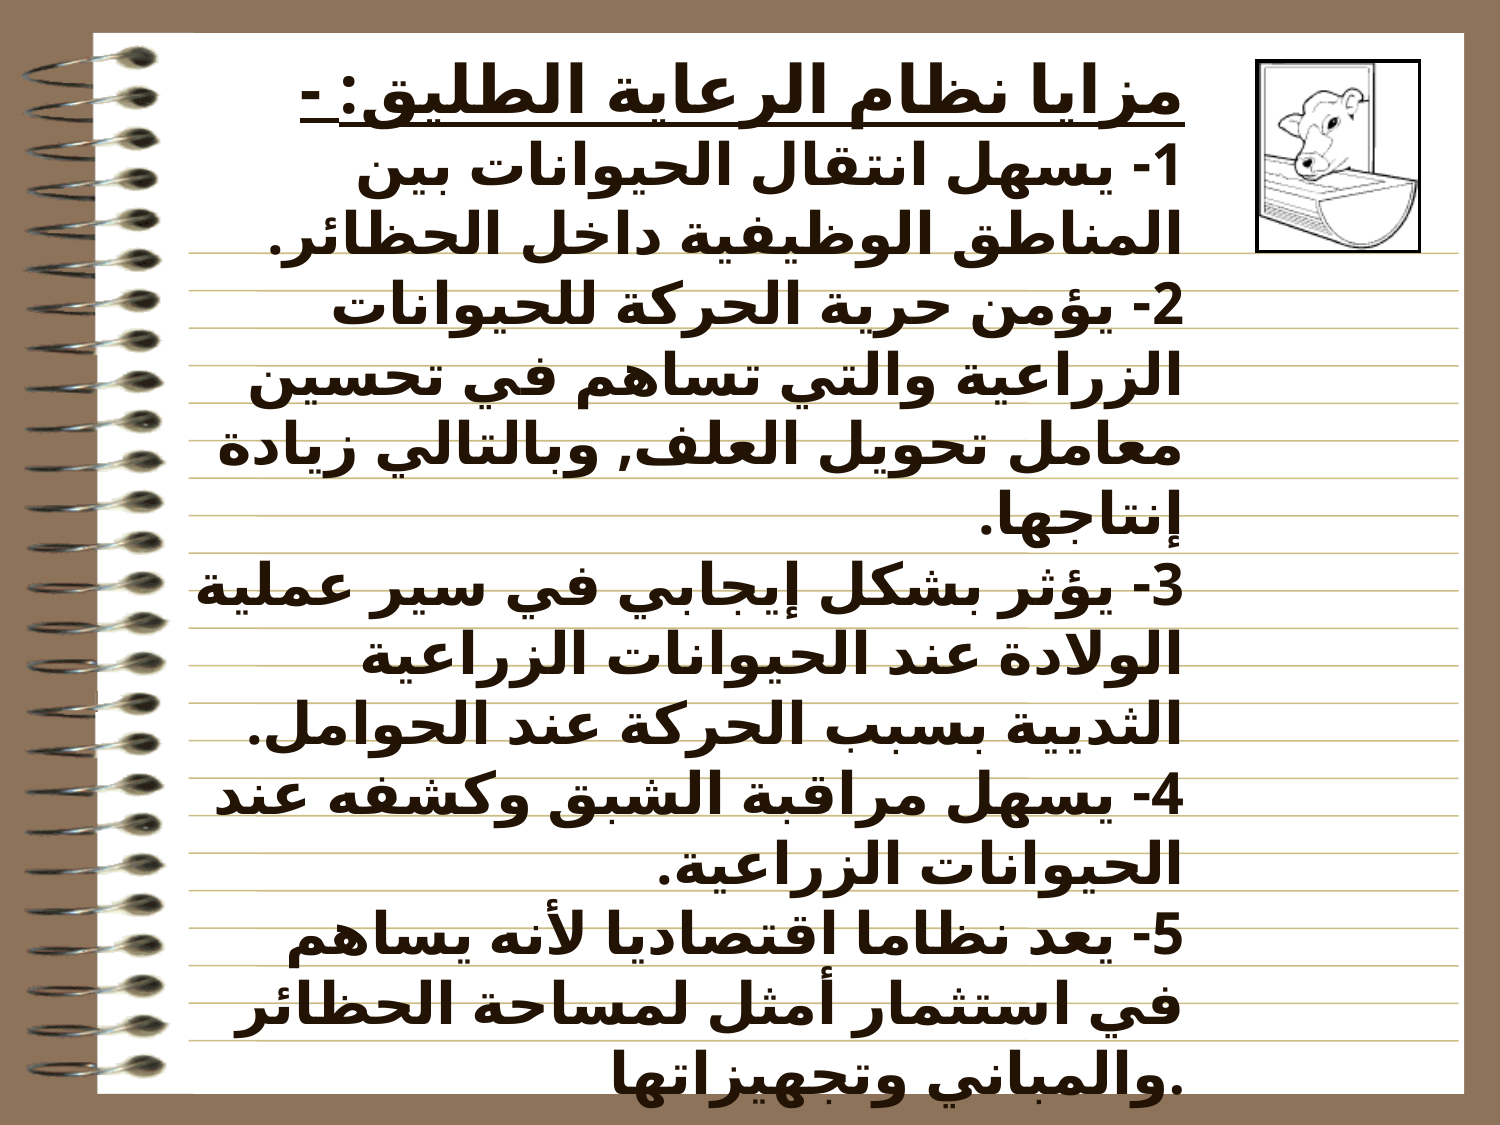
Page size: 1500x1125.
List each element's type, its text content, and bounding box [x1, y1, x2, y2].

title - مزايا نظام الرعاية الطليق: 1- يسهل انتقال الحيوانات بين المناطق الوظيفية داخل الحظائر. 2- يؤمن حرية الحركة للحيوانات الزراعية والتي تساهم في تحسين معامل تحويل العلف, وبالتالي زيادة إنتاجها. 3- يؤثر بشكل إيجابي في سير عملية الولادة عند الحيوانات الزراعية الثديية بسبب الحركة عند الحوامل. 4- يسهل مراقبة الشبق وكشفه عند الحيوانات الزراعية. 5- يعد نظاما اقتصاديا لأنه يساهم في استثمار أمثل لمساحة الحظائر والمباني وتجهيزاتها. [174, 65, 1200, 1088]
picture [1259, 63, 1418, 250]
picture [0, 8, 194, 1115]
